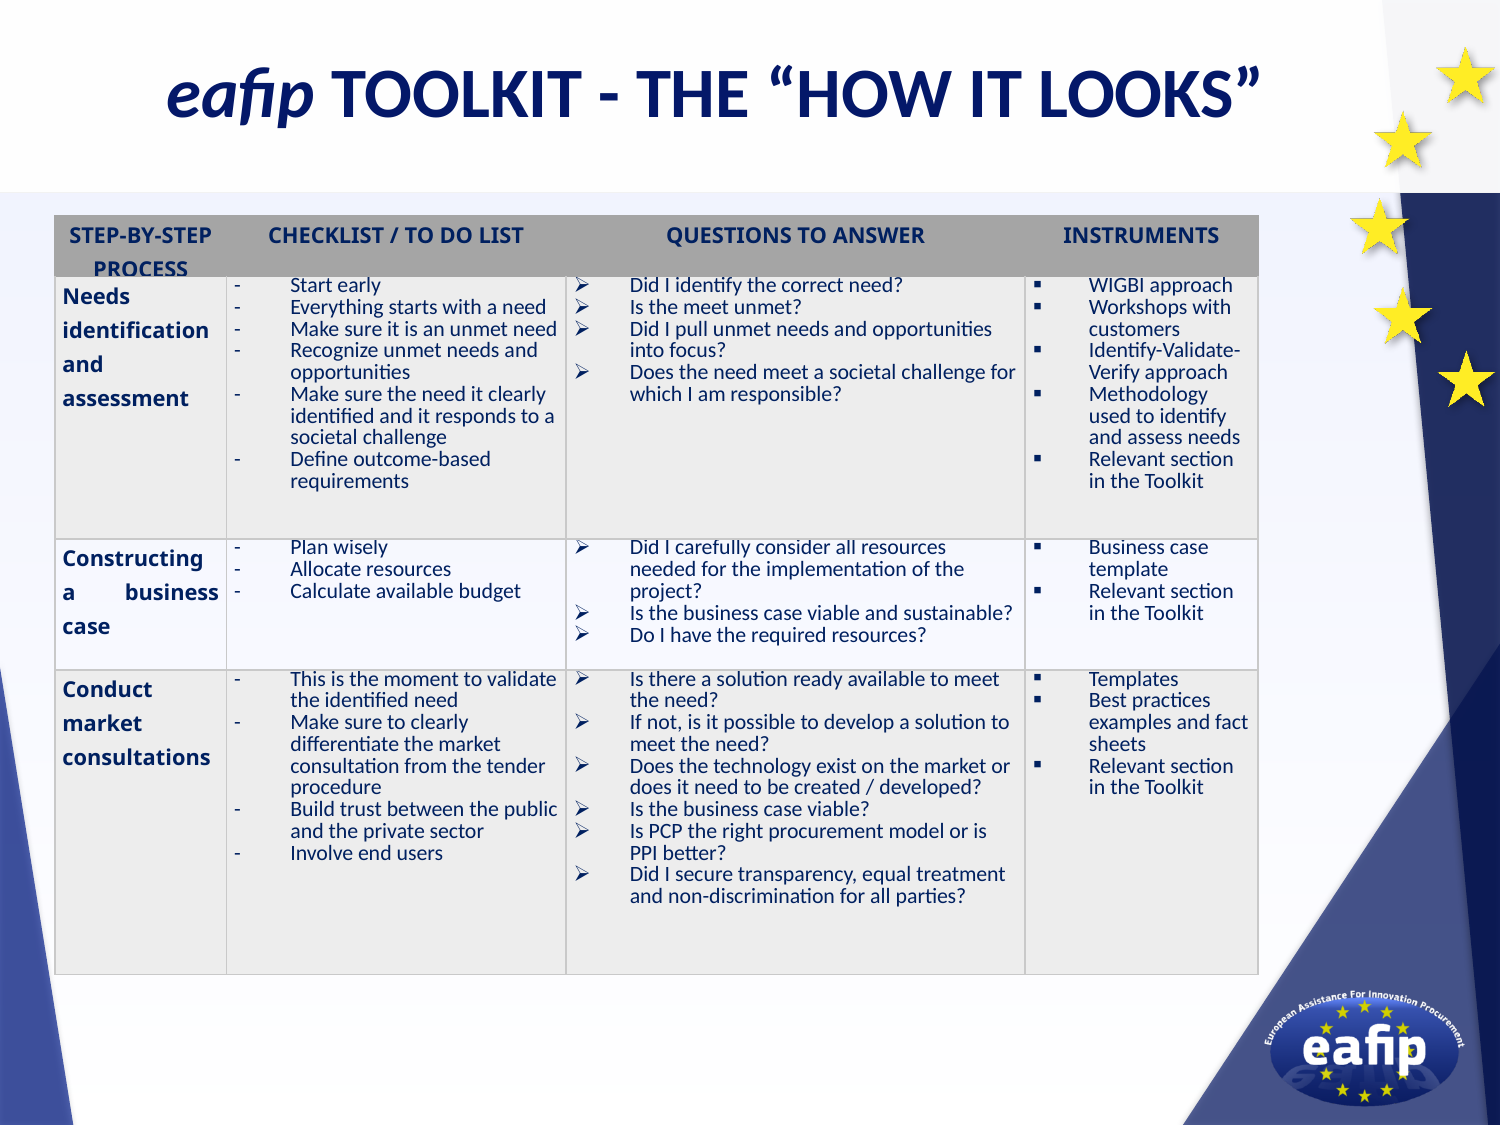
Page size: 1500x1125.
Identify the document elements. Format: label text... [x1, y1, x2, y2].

text_box [15, 258, 1416, 1024]
table_cell Did I carefully consider all resources needed for the implementation of the project? Is the business case viable and sustainable? Do I have the required resources? [567, 540, 1024, 669]
table_cell Needs identification and assessment [56, 277, 226, 538]
picture [1349, 33, 1500, 426]
table_cell WIGBI approach Workshops with customers Identify-Validate-Verify approach Methodology used to identify and assess needs Relevant section in the Toolkit [1026, 277, 1257, 538]
table_header CHECKLIST / TO DO LIST [227, 217, 566, 276]
table_cell Constructing a business case [56, 540, 226, 669]
table_cell Plan wisely Allocate resources Calculate available budget [227, 540, 565, 669]
table_cell This is the moment to validate the identified need Make sure to clearly differentiate the market consultation from the tender procedure Build trust between the public and the private sector Involve end users [227, 671, 565, 974]
table_cell Templates Best practices examples and fact sheets Relevant section in the Toolkit [1026, 671, 1257, 974]
table_cell Business case template Relevant section in the Toolkit [1026, 540, 1257, 669]
picture [1256, 971, 1473, 1125]
text_box eafip TOOLKIT - THE “HOW IT LOOKS” [22, 39, 1409, 139]
table_header INSTRUMENTS [1025, 217, 1257, 276]
table_cell Is there a solution ready available to meet the need? If not, is it possible to develop a solution to meet the need? Does the technology exist on the market or does it need to be created / developed? Is the business case viable? Is PCP the right procurement model or is PPI better? Did I secure transparency, equal treatment and non-discrimination for all parties? [567, 671, 1024, 974]
table_cell Conduct market consultations [56, 671, 226, 974]
table_cell Start early Everything starts with a need Make sure it is an unmet need Recognize unmet needs and opportunities Make sure the need it clearly identified and it responds to a societal challenge Define outcome-based requirements [227, 277, 565, 538]
table_header QUESTIONS TO ANSWER [566, 217, 1025, 276]
table_header STEP-BY-STEP PROCESS [56, 217, 227, 276]
table_cell Did I identify the correct need? Is the meet unmet? Did I pull unmet needs and opportunities into focus? Does the need meet a societal challenge for which I am responsible? [567, 277, 1024, 538]
